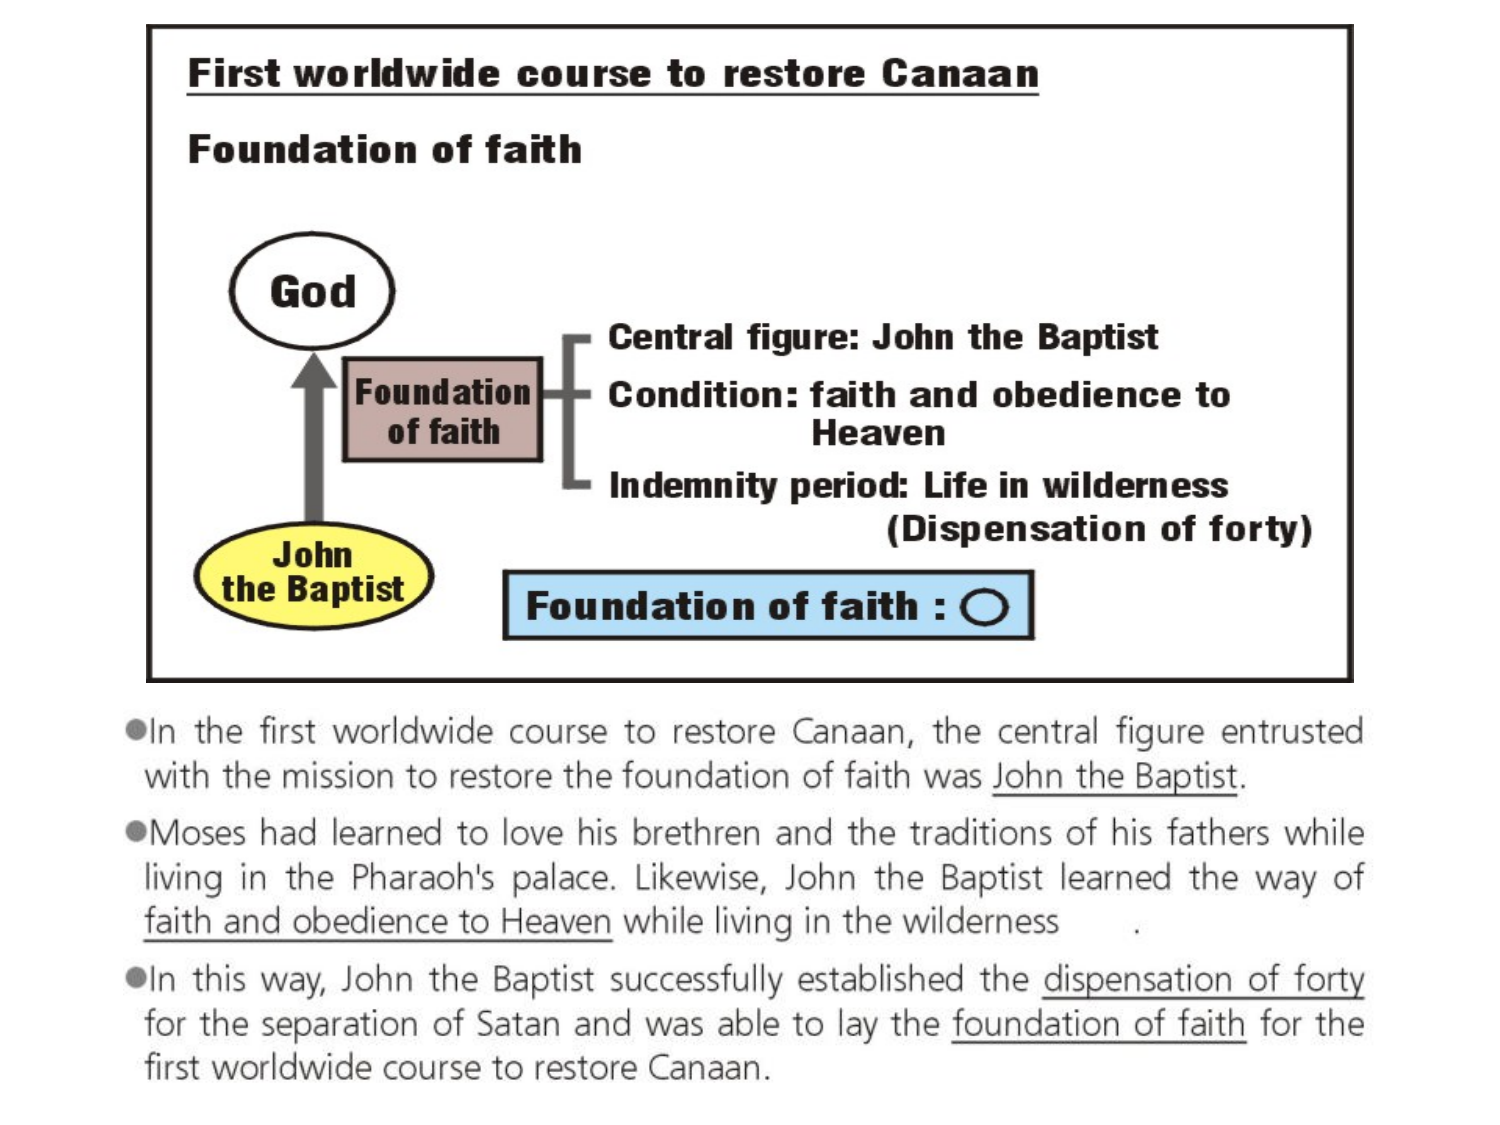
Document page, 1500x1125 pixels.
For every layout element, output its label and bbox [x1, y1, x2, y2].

picture [146, 24, 1354, 684]
picture [123, 708, 1376, 1098]
